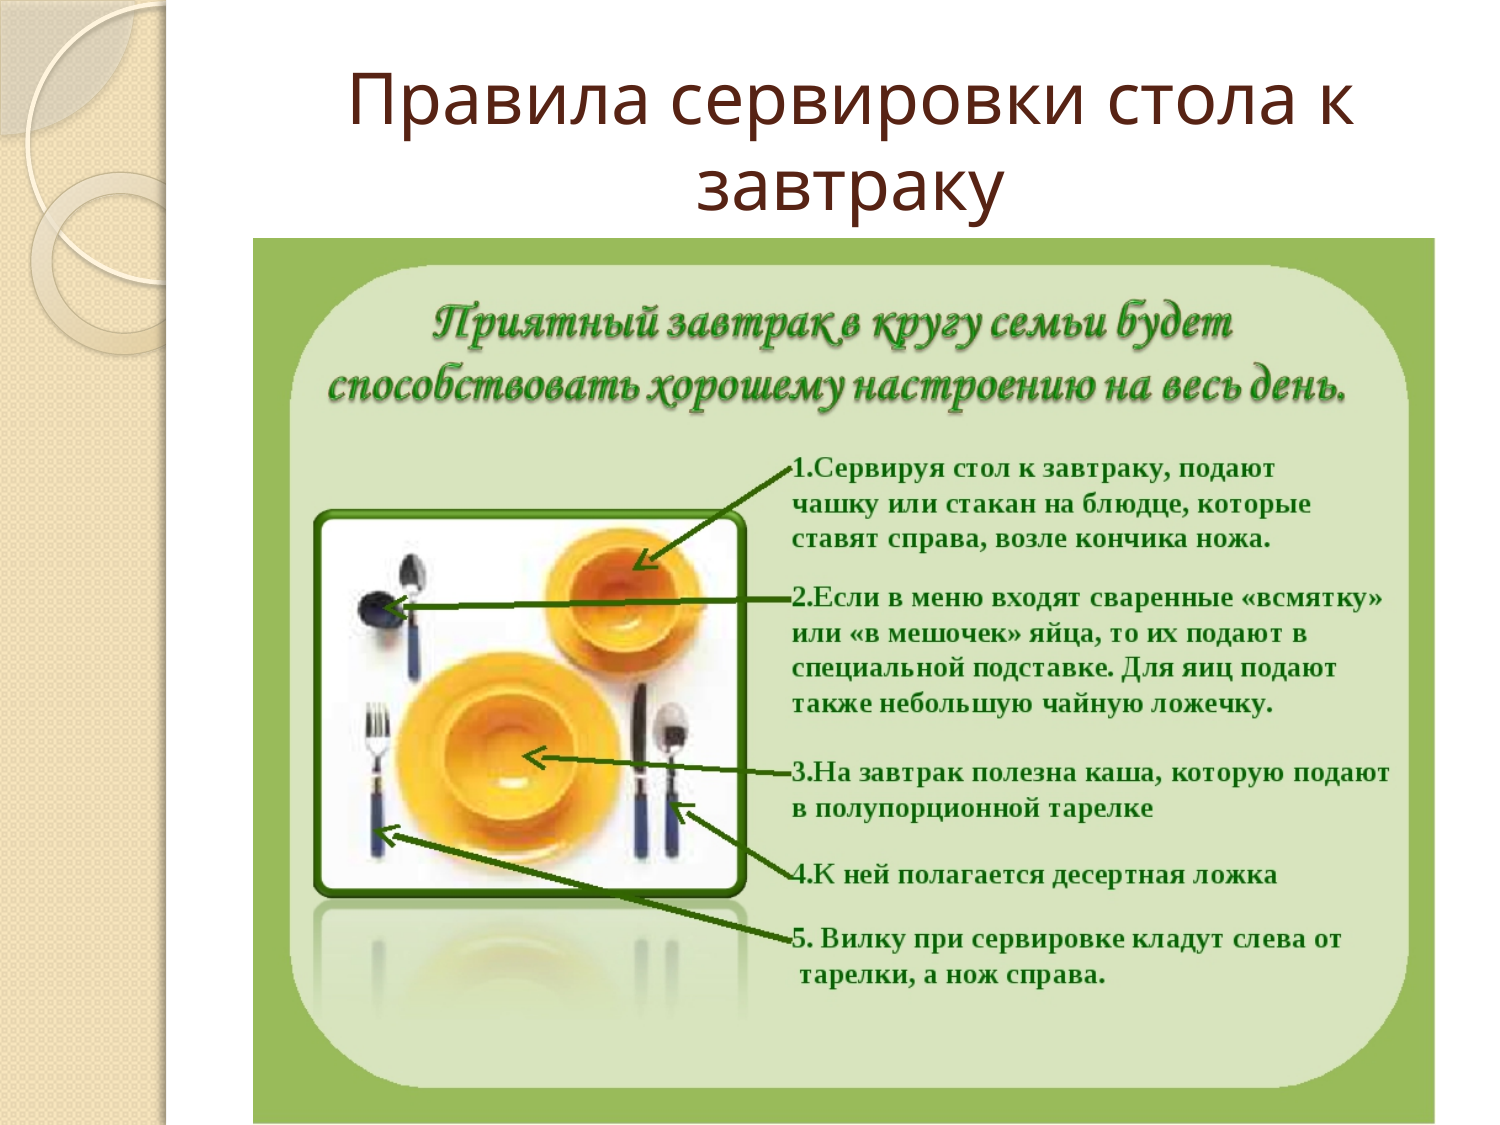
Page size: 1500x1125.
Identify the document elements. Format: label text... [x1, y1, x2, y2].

title Правила сервировки стола к завтраку [235, 45, 1466, 233]
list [253, 238, 1436, 1125]
